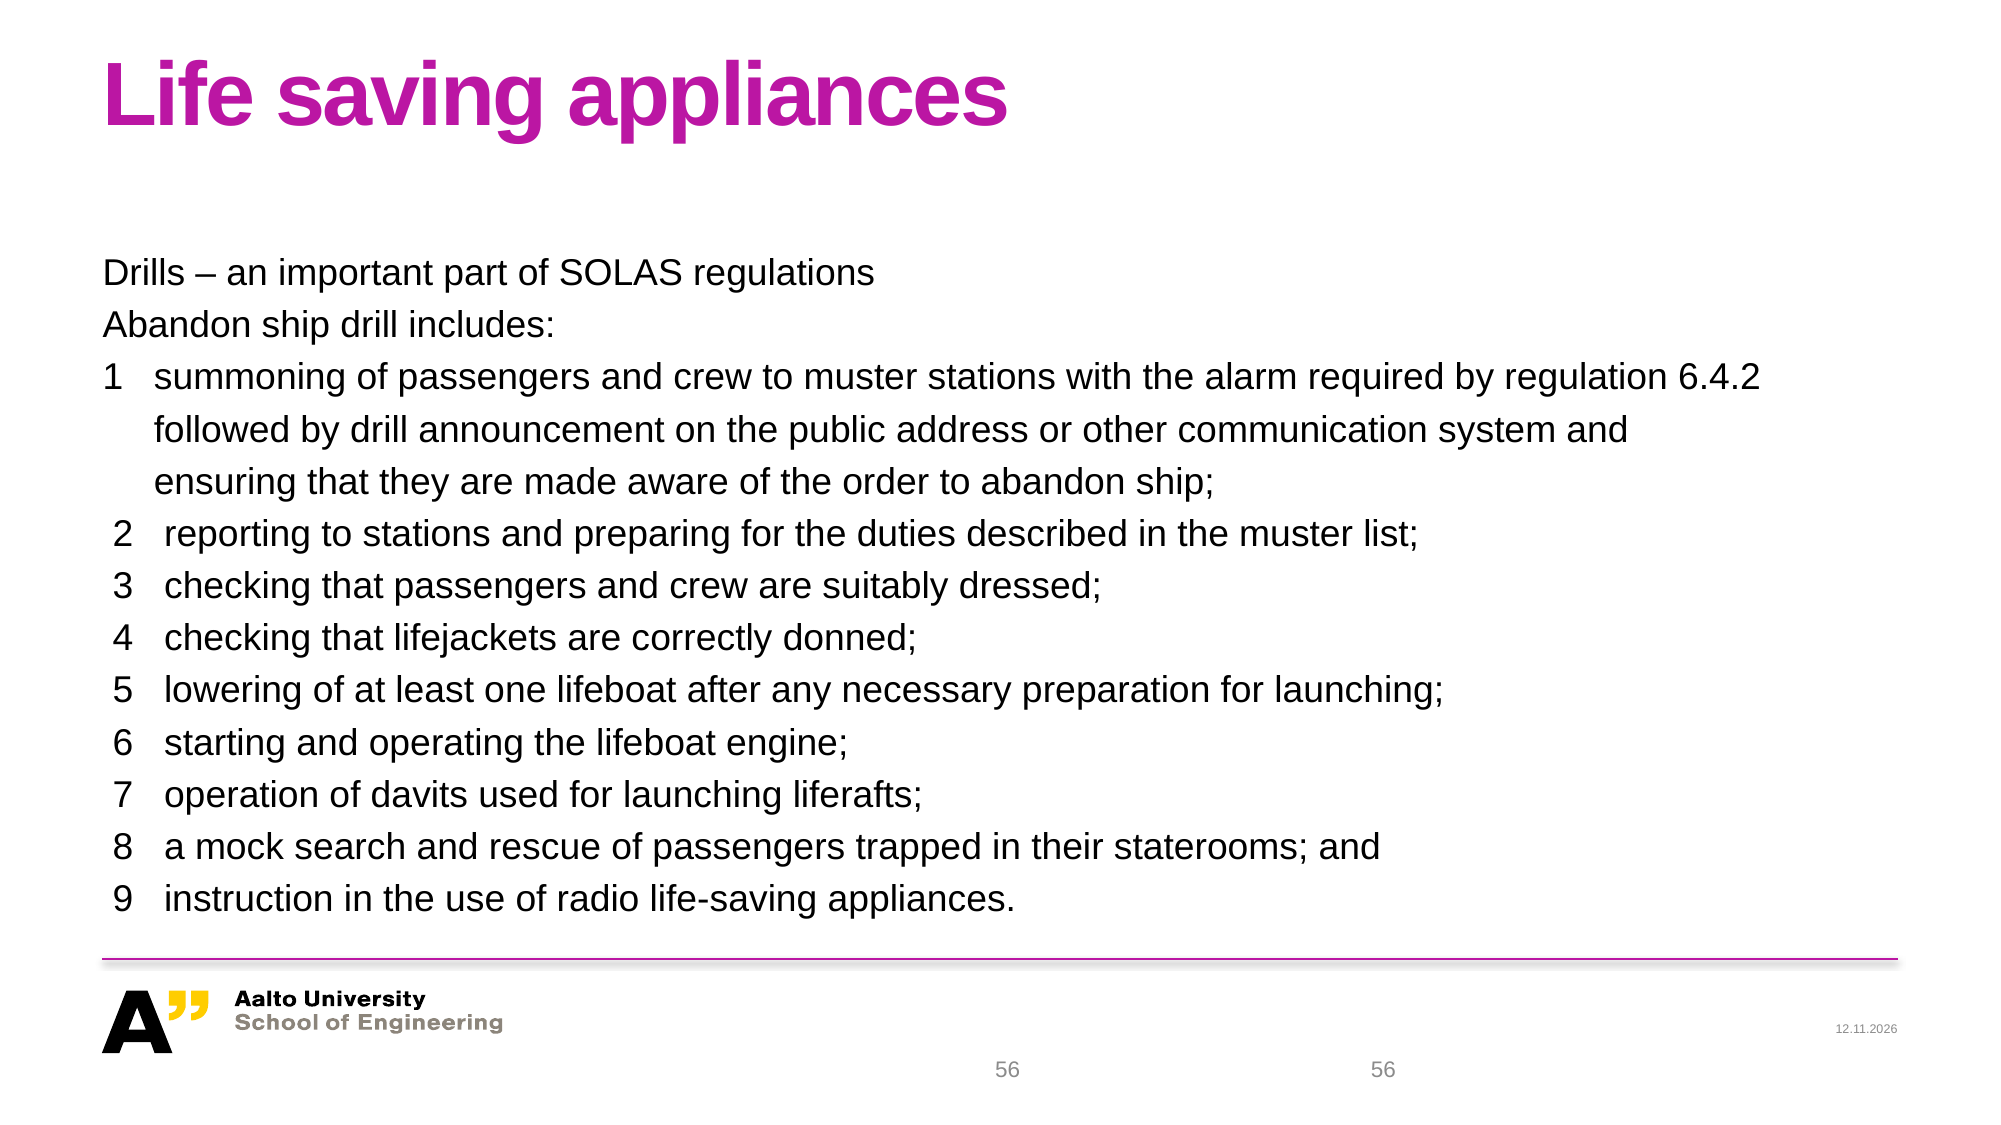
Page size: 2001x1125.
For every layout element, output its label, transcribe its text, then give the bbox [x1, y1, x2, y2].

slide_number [1106, 1013, 1898, 1045]
slide_number 56 [604, 1055, 1396, 1082]
list Drills – an important part of SOLAS regulations Abandon ship drill includes: 1 summoning of passengers and crew to muster stations with the alarm required by regulation 6.4.2 followed by drill announcement on the public address or other communication system and ensuring that they are made aware of the order to abandon ship; 2 reporting to stations and preparing for the duties described in the muster list; 3 checking that passengers and crew are suitably dressed; 4 checking that lifejackets are correctly donned; 5 lowering of at least one lifeboat after any necessary preparation for launching; 6 starting and operating the lifeboat engine; 7 operation of davits used for launching liferafts; 8 a mock search and rescue of passengers trapped in their staterooms; and 9 instruction in the use of radio life-saving appliances. [102, 249, 1889, 921]
title Life saving appliances [102, 52, 1889, 249]
